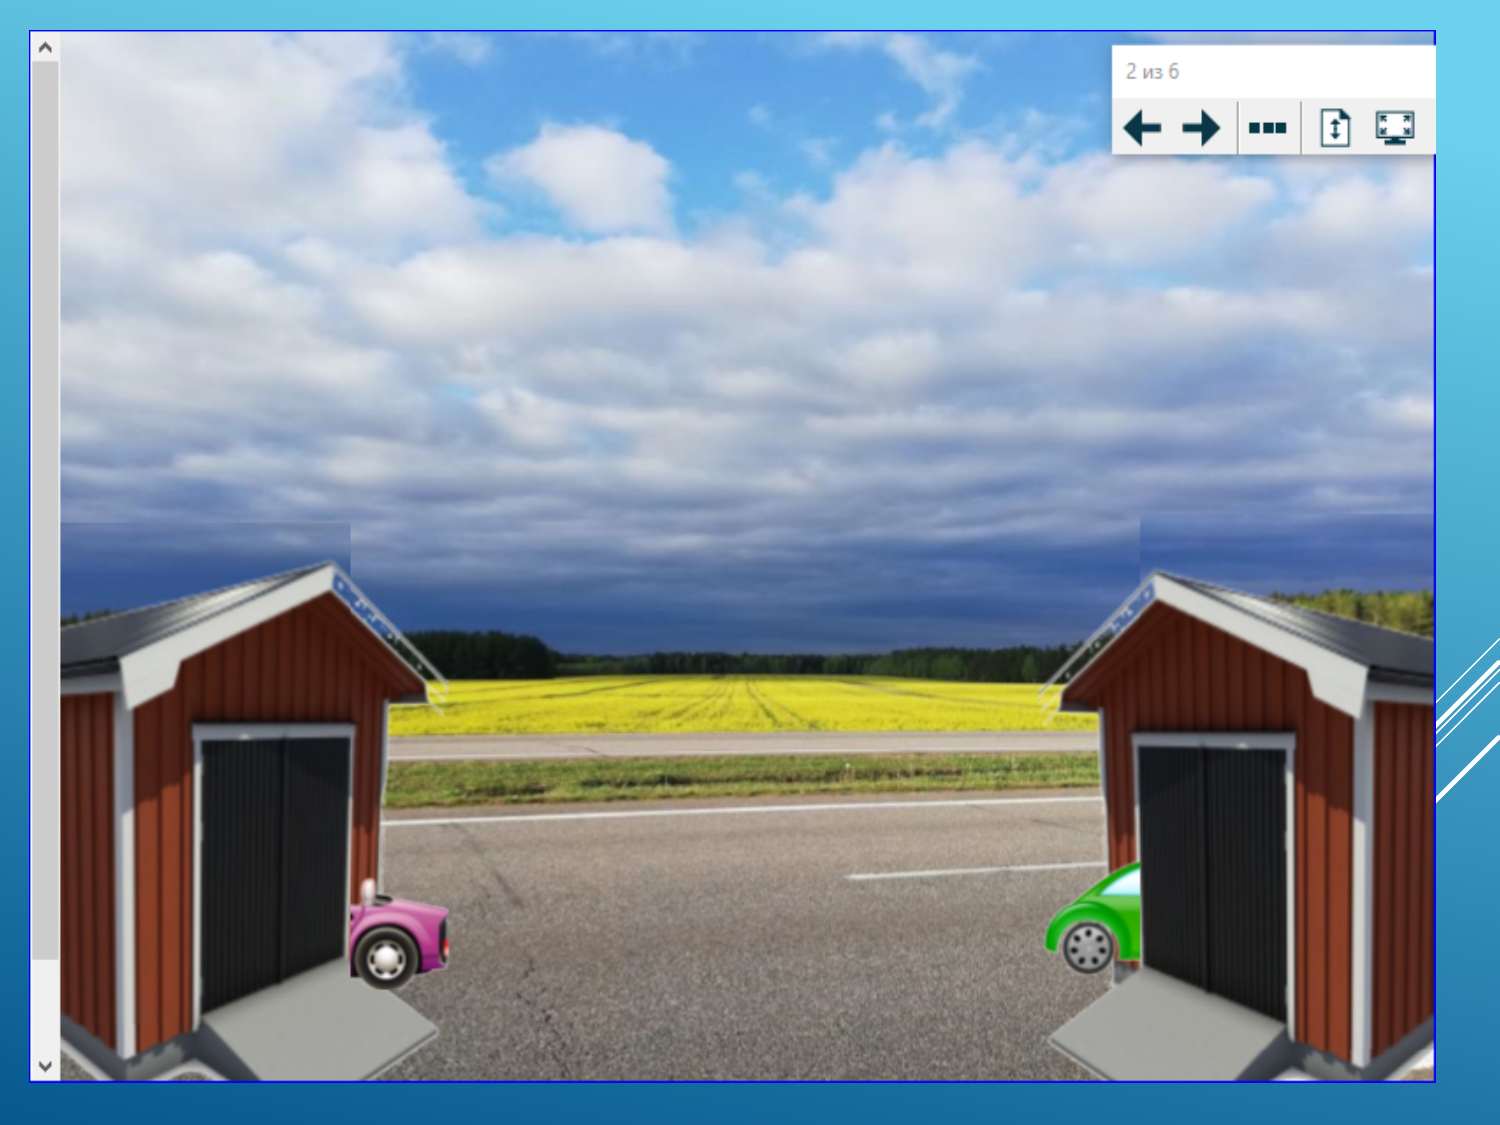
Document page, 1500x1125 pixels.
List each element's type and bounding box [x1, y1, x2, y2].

picture [29, 30, 1436, 1083]
